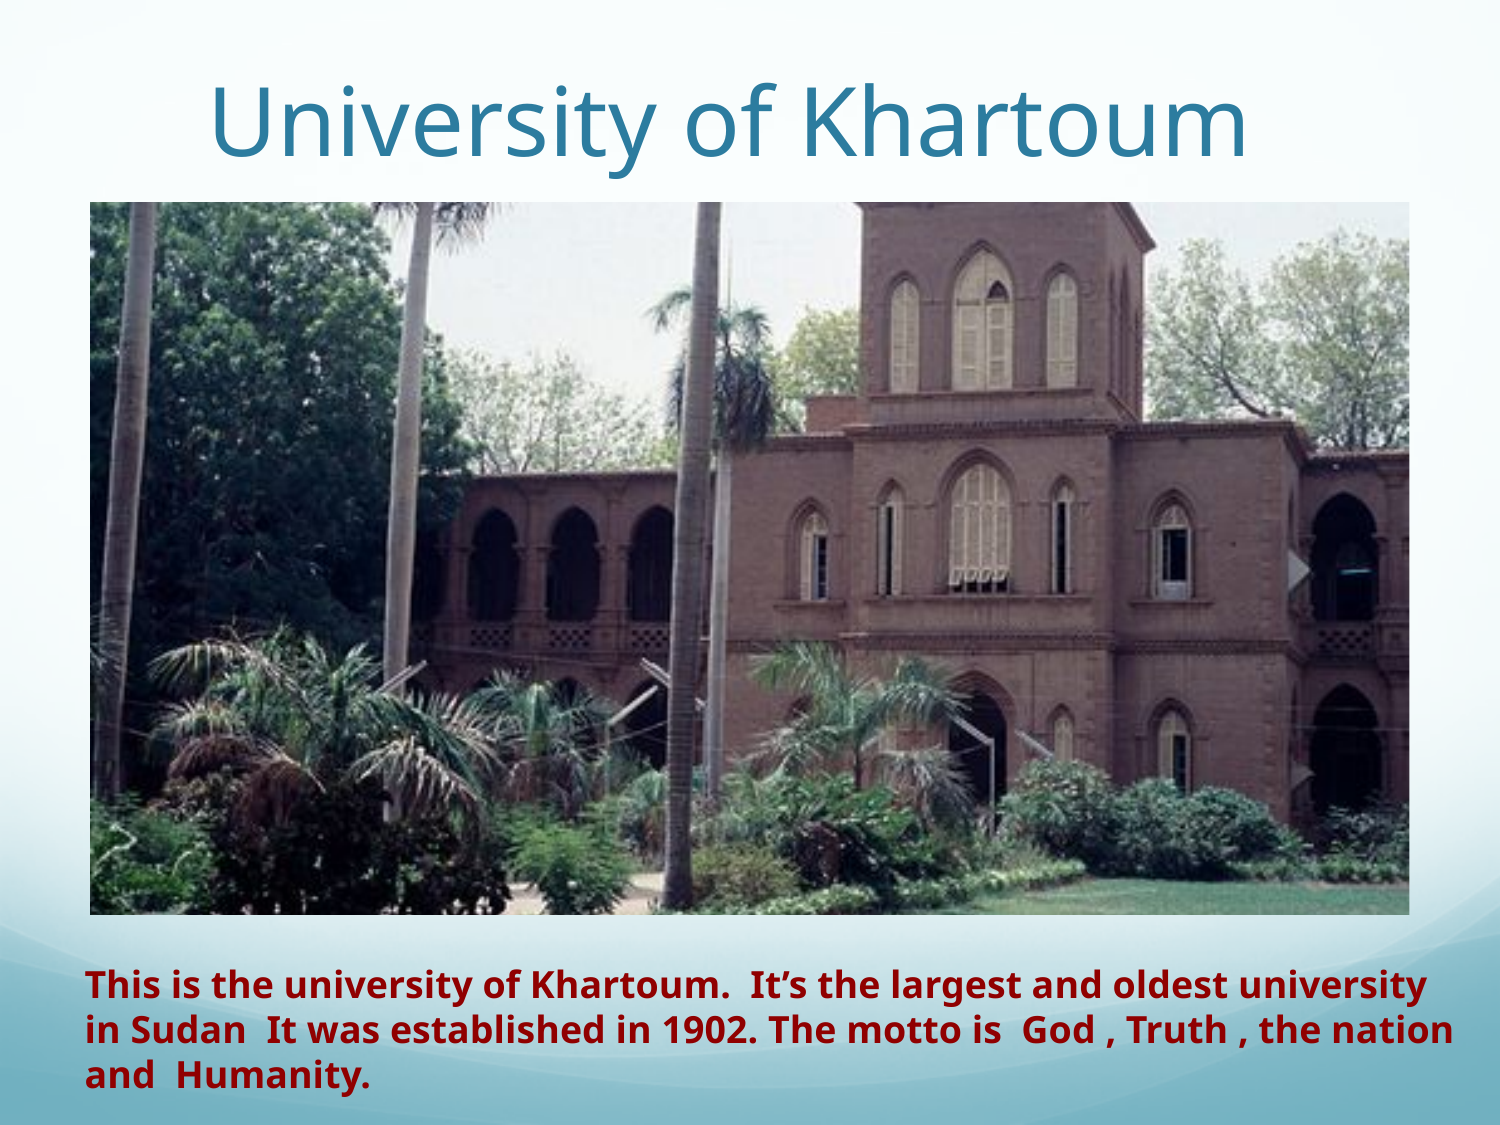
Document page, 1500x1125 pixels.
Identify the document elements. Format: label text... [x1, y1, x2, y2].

title University of Khartoum [69, 20, 1390, 183]
text_box This is the university of Khartoum. It’s the largest and oldest university in Sudan It was established in 1902. The motto is God , Truth , the nation and Humanity. [69, 953, 1484, 1103]
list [89, 201, 1410, 916]
